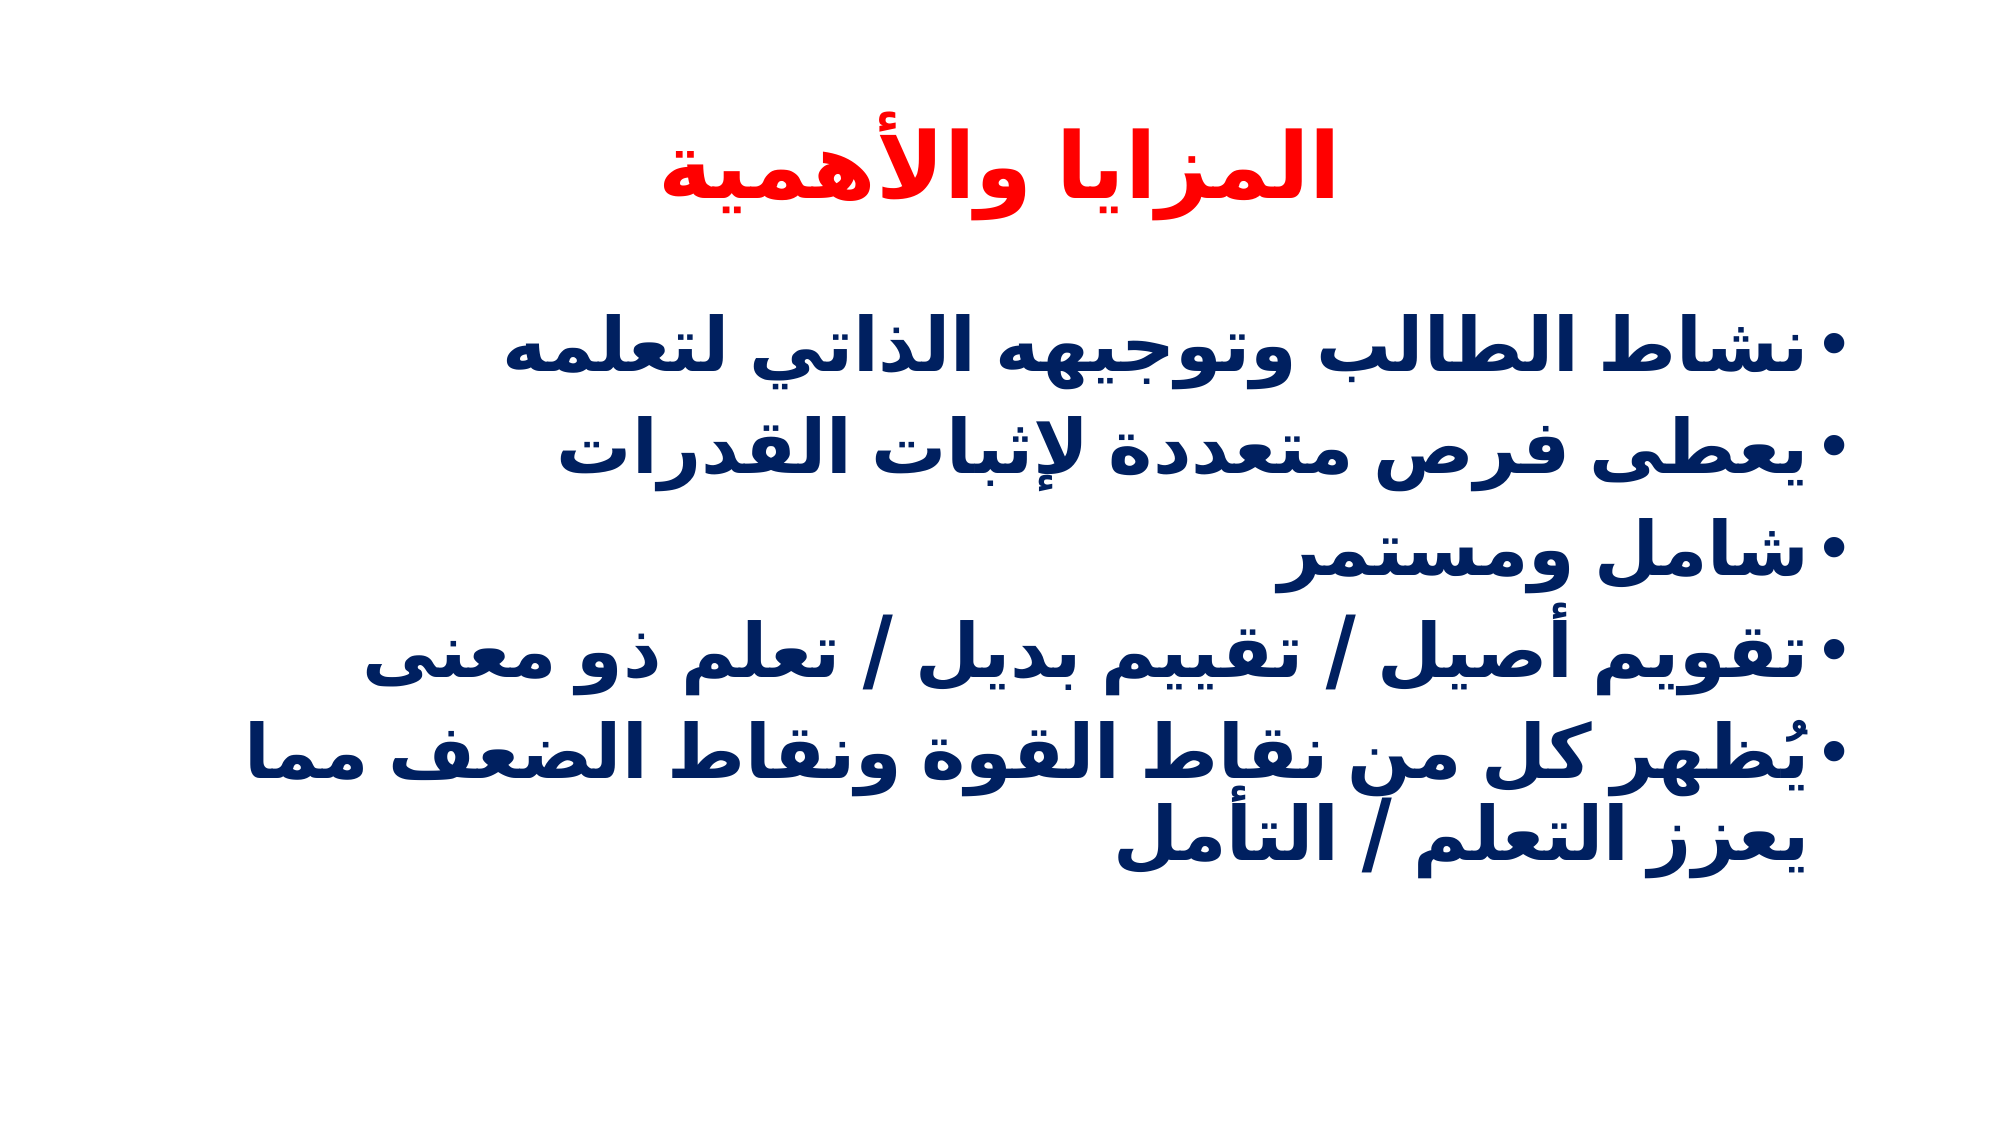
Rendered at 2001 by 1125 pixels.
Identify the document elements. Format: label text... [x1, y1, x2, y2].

title المزايا والأهمية [137, 59, 1863, 278]
list نشاط الطالب وتوجيهه الذاتي لتعلمه يعطى فرص متعددة لإثبات القدرات شامل ومستمر تقويم أصيل / تقييم بديل / تعلم ذو معنى يُظهر كل من نقاط القوة ونقاط الضعف مما يعزز التعلم / التأمل [137, 299, 1863, 1014]
